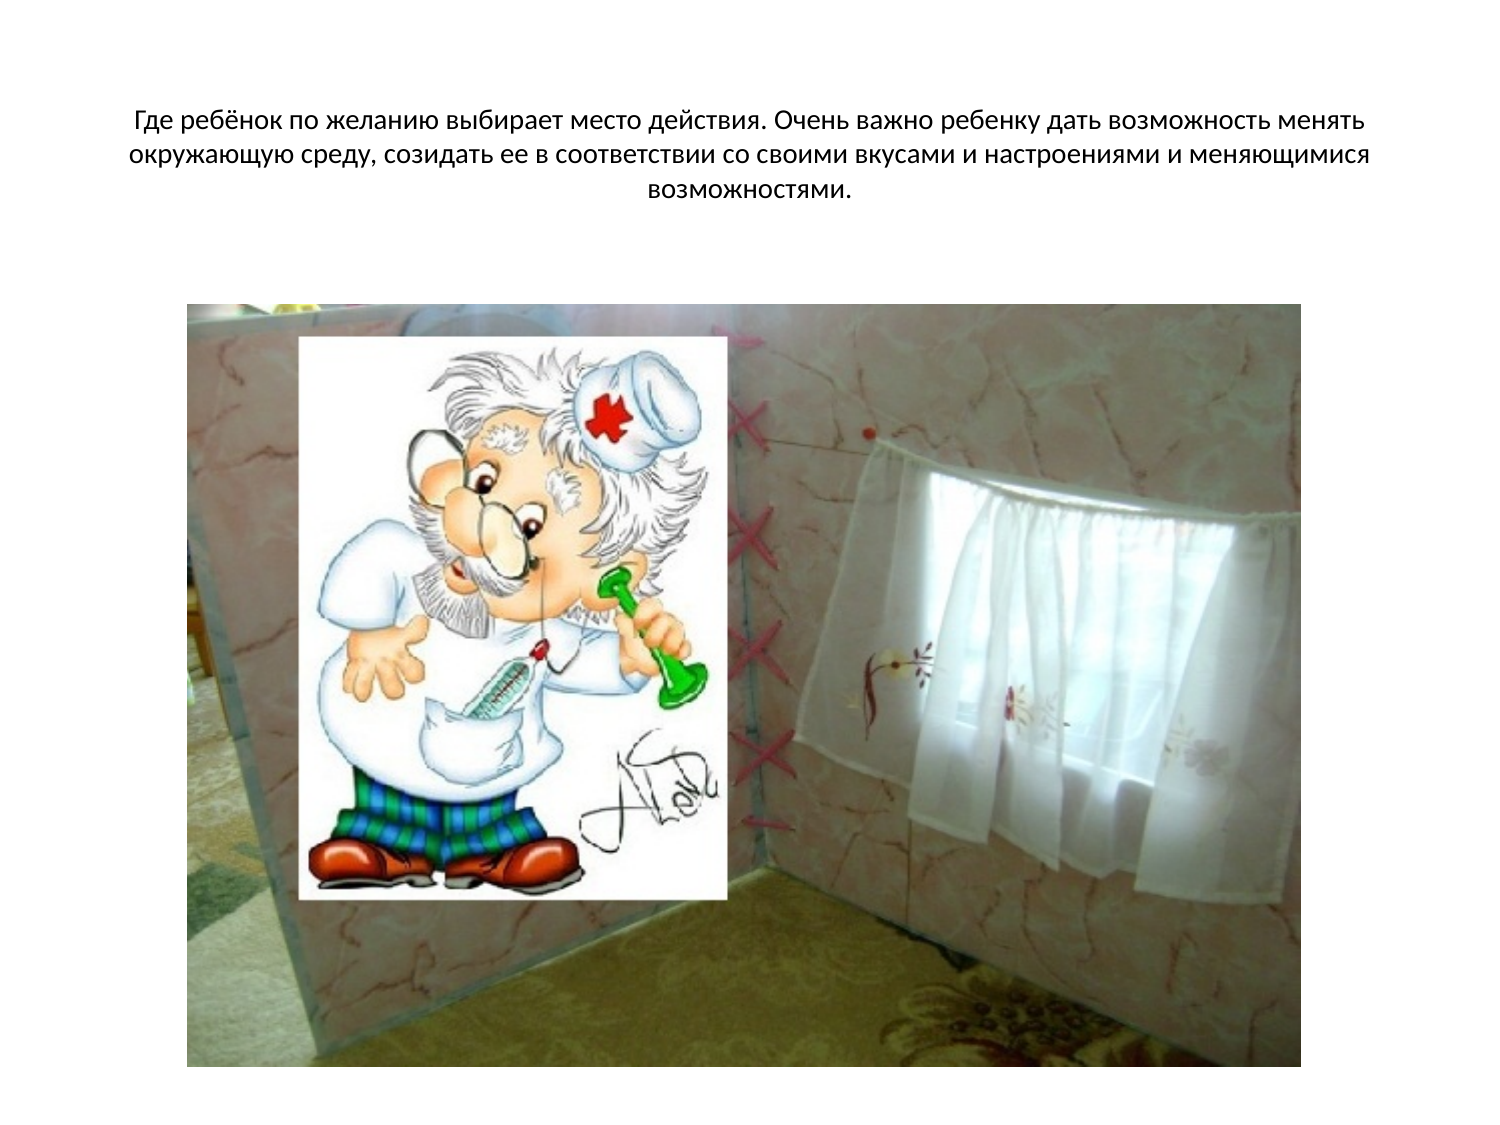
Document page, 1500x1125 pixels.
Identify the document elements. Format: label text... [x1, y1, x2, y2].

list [187, 304, 1301, 1067]
title Где ребёнок по желанию выбирает место действия. Очень важно ребенку дать возможность менять окружающую среду, созидать ее в соответствии со своими вкусами и настроениями и меняющимися возможностями. [75, 35, 1425, 270]
